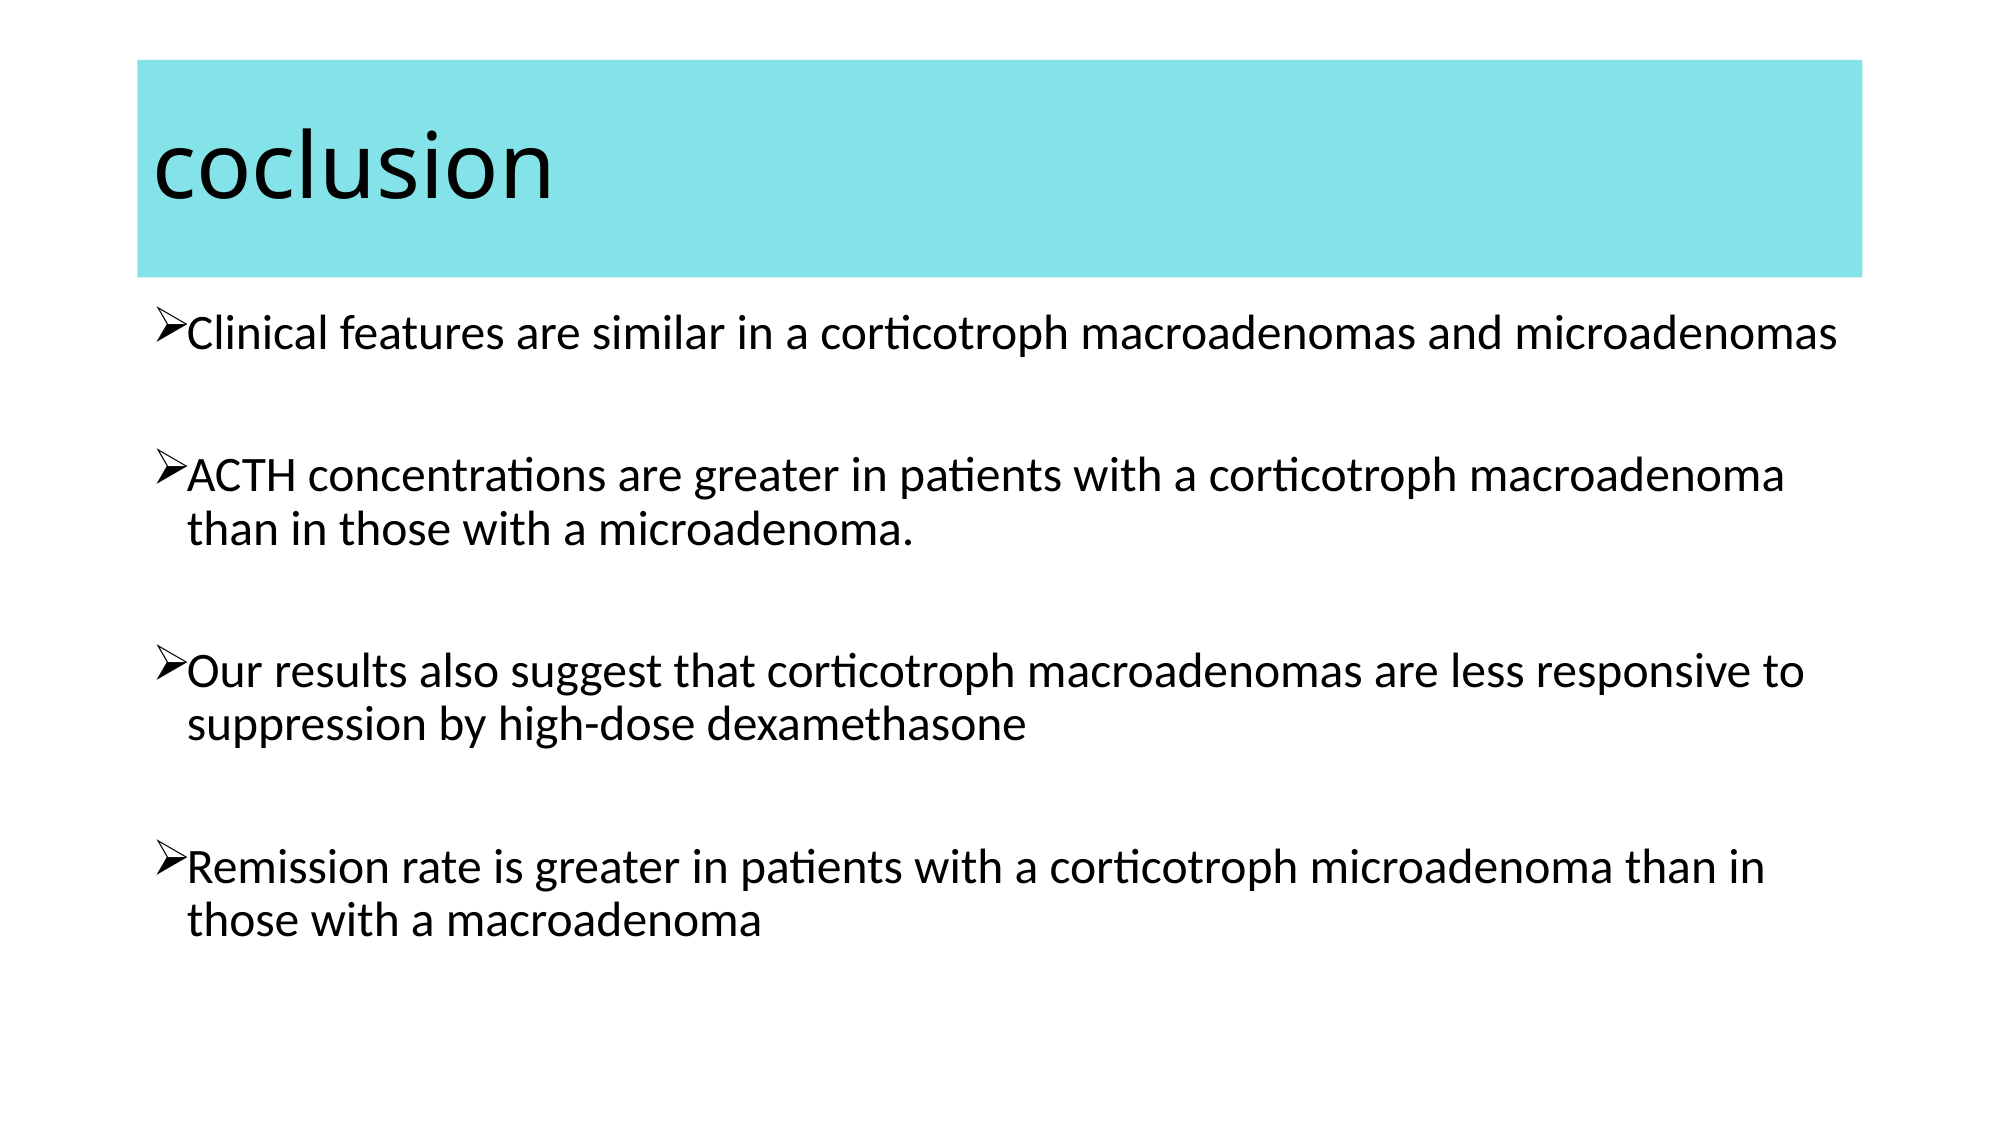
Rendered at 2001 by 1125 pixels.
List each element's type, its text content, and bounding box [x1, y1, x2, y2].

list Clinical features are similar in a corticotroph macroadenomas and microadenomas ACTH concentrations are greater in patients with a corticotroph macroadenoma than in those with a microadenoma. Our results also suggest that corticotroph macroadenomas are less responsive to suppression by high-dose dexamethasone Remission rate is greater in patients with a corticotroph microadenoma than in those with a macroadenoma [137, 299, 1863, 1014]
title coclusion [137, 59, 1863, 278]
